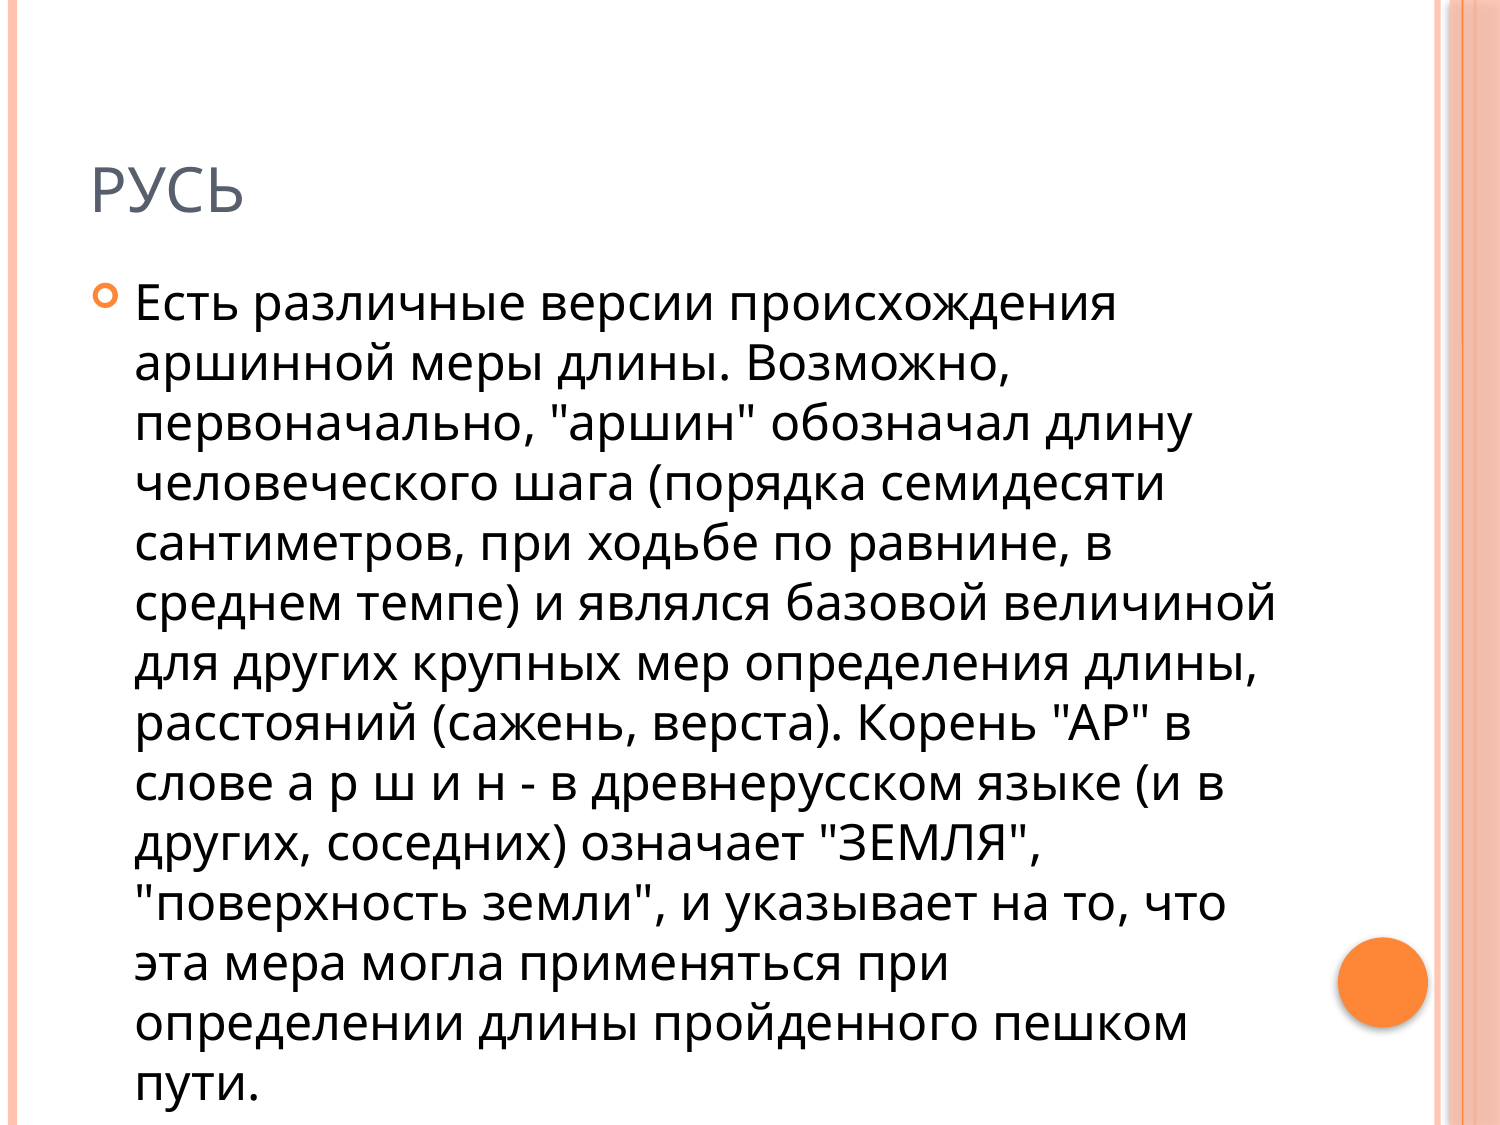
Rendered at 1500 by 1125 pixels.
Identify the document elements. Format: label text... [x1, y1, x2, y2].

list Есть различные версии происхождения аршинной меры длины. Возможно, первоначально, "аршин" обозначал длину человеческого шага (порядка семидесяти сантиметров, при ходьбе по равнине, в среднем темпе) и являлся базовой величиной для других крупных мер определения длины, расстояний (сажень, верста). Корень "АР" в слове а р ш и н - в древнерусском языке (и в других, соседних) означает "ЗЕМЛЯ", "поверхность земли", и указывает на то, что эта мера могла применяться при определении длины пройденного пешком пути. [75, 262, 1300, 1062]
title Русь [75, 45, 1300, 233]
